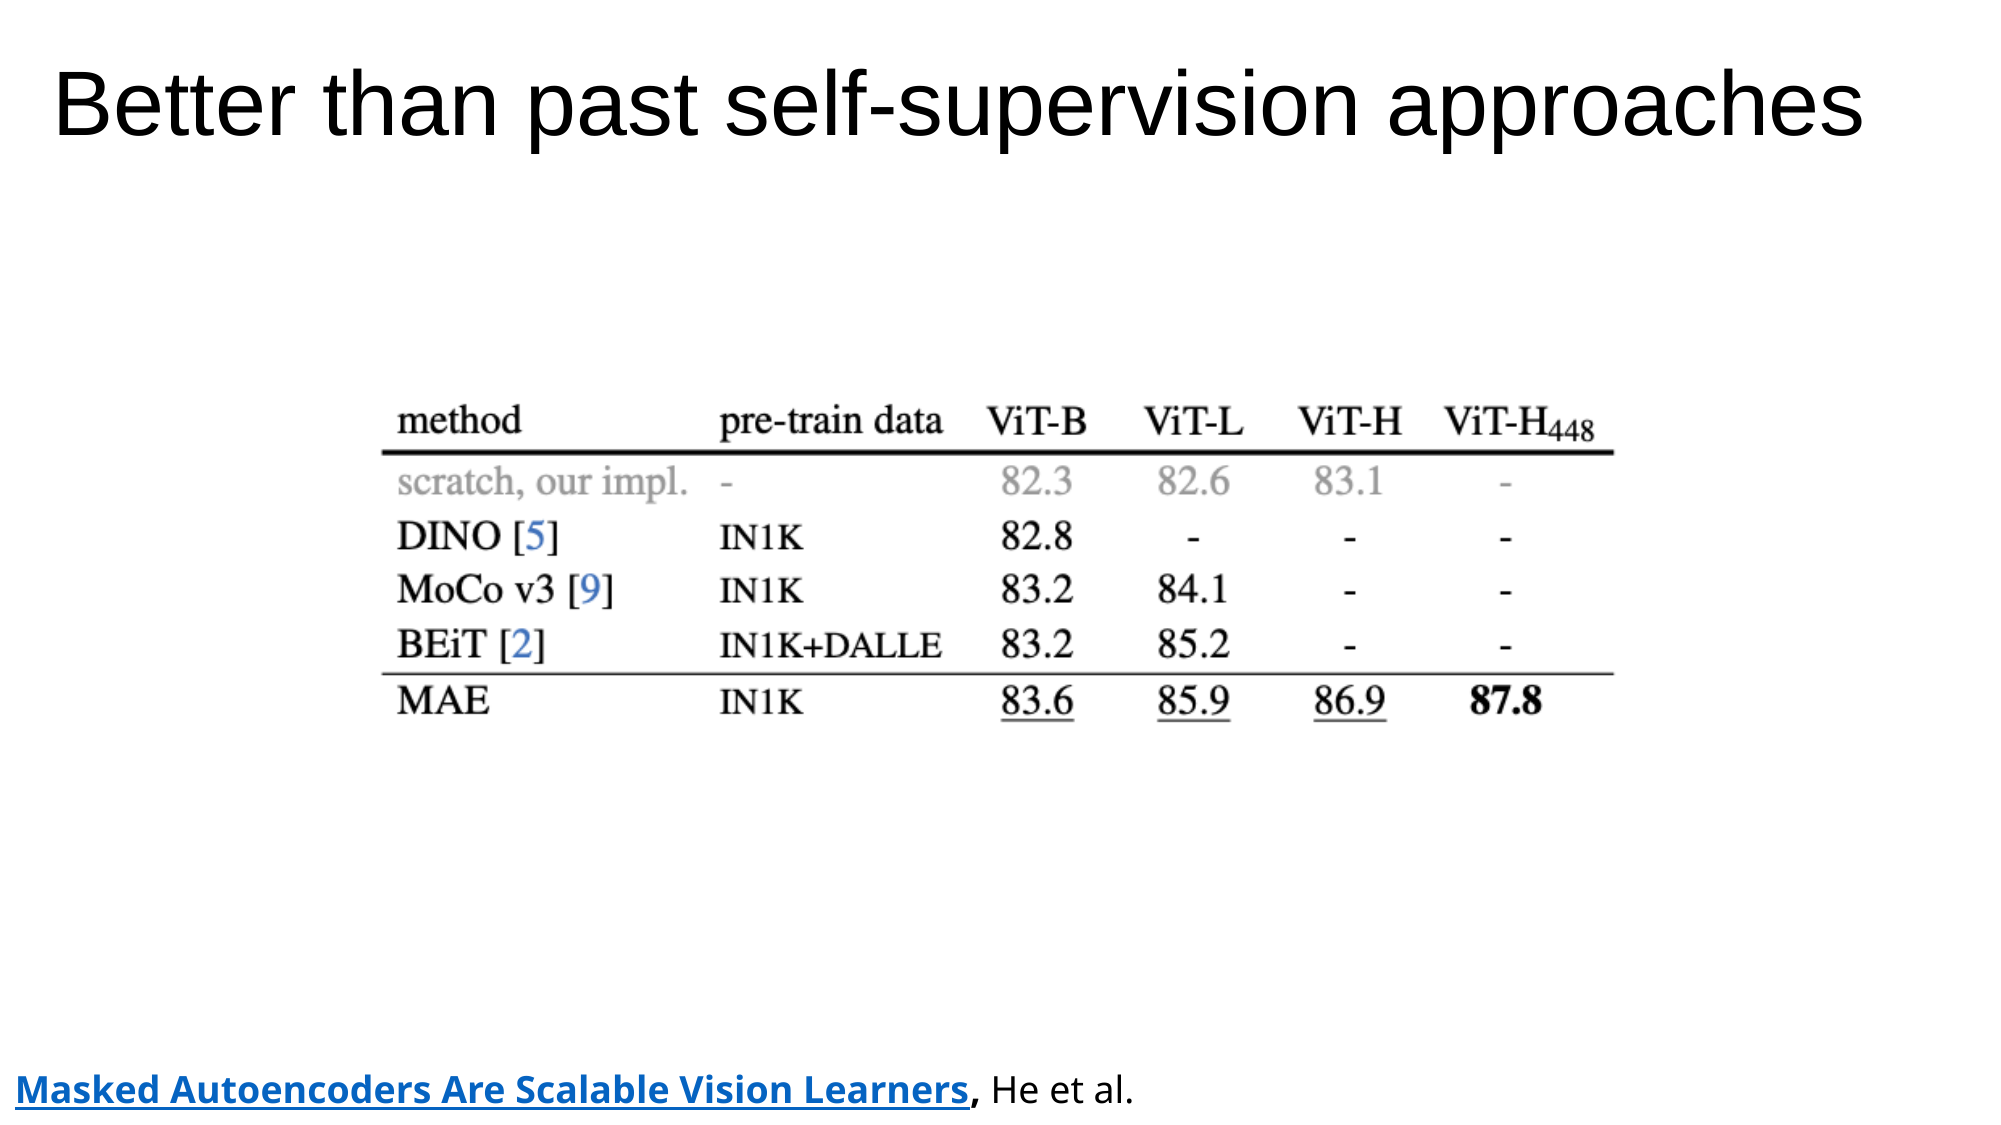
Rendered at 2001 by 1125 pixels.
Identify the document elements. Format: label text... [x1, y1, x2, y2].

text_box Masked Autoencoders Are Scalable Vision Learners, He et al. CVPR 2022 [0, 1058, 1200, 1125]
title Better than past self-supervision approaches [37, 41, 1968, 171]
picture [362, 385, 1638, 740]
